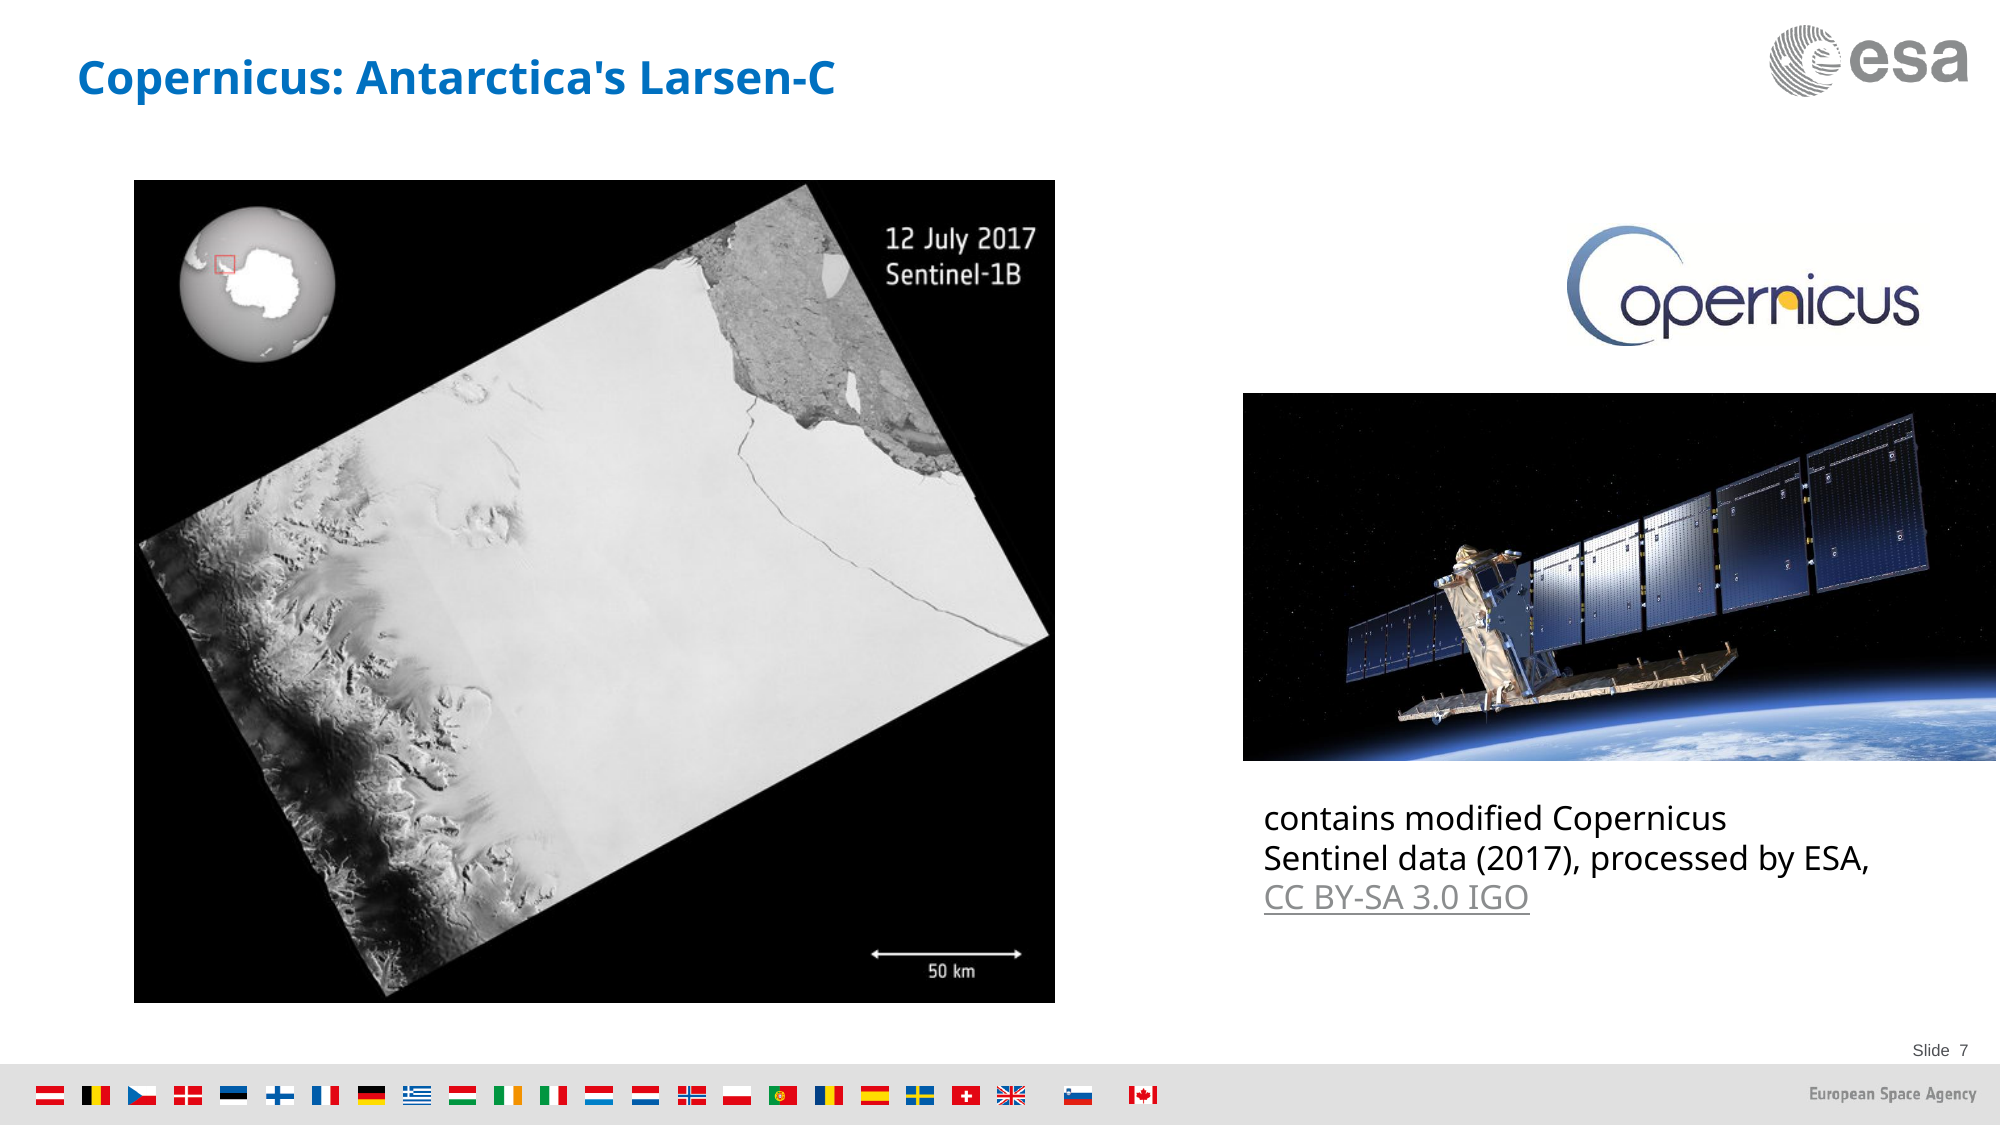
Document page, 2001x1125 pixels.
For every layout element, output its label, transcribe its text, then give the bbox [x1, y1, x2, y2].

picture [134, 180, 1055, 1003]
text_box contains modified Copernicus Sentinel data (2017), processed by ESA, CC BY-SA 3.0 IGO [1243, 786, 1975, 932]
picture [1243, 393, 1996, 761]
picture [0, 1064, 2000, 1125]
text_box Copernicus: Antarctica's Larsen-C [56, 38, 1934, 114]
picture [1769, 25, 1968, 109]
picture [1567, 222, 1930, 347]
